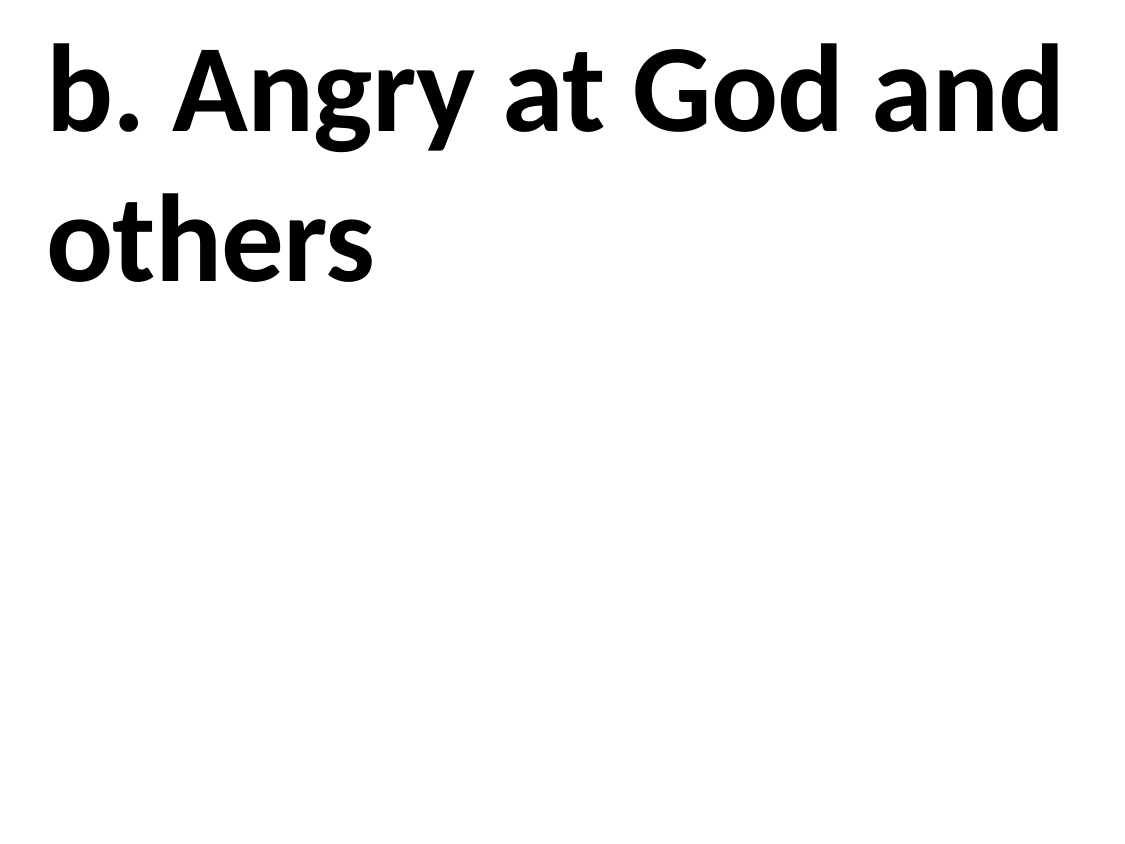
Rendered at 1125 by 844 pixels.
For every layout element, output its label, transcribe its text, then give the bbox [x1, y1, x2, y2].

text_box b. Angry at God and others [31, 0, 1094, 464]
